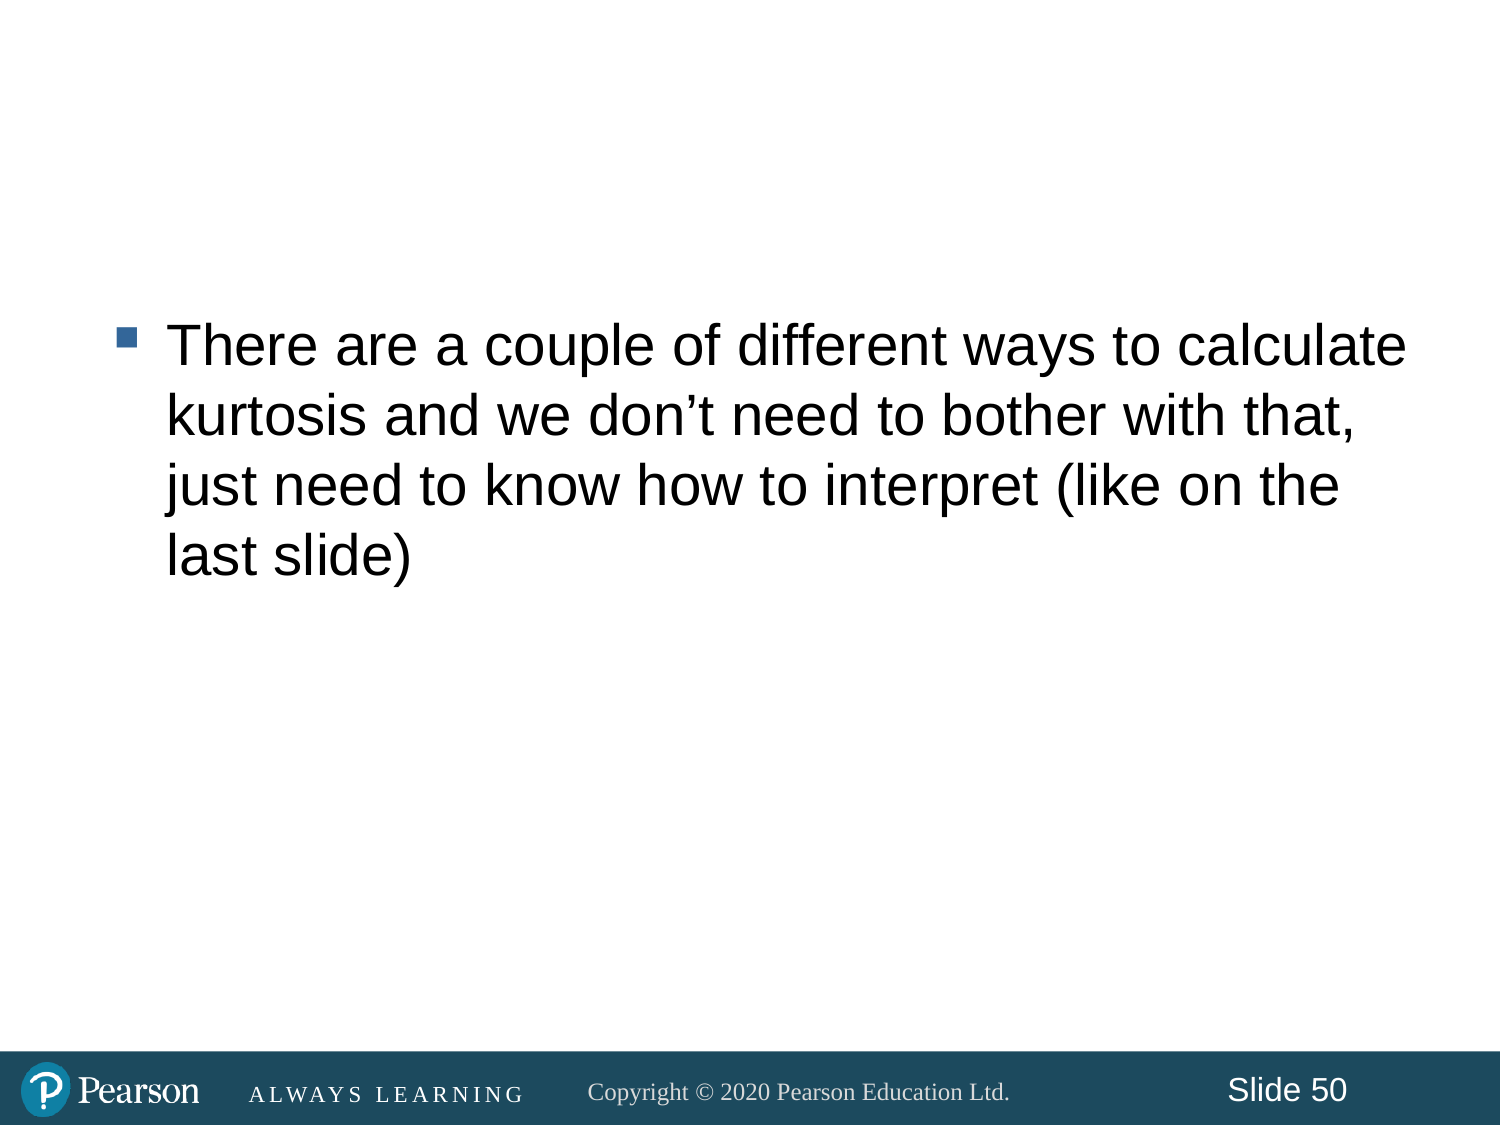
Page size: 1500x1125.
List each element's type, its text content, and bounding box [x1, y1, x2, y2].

list There are a couple of different ways to calculate kurtosis and we don’t need to bother with that, just need to know how to interpret (like on the last slide) [99, 299, 1425, 1044]
picture [21, 1062, 199, 1117]
